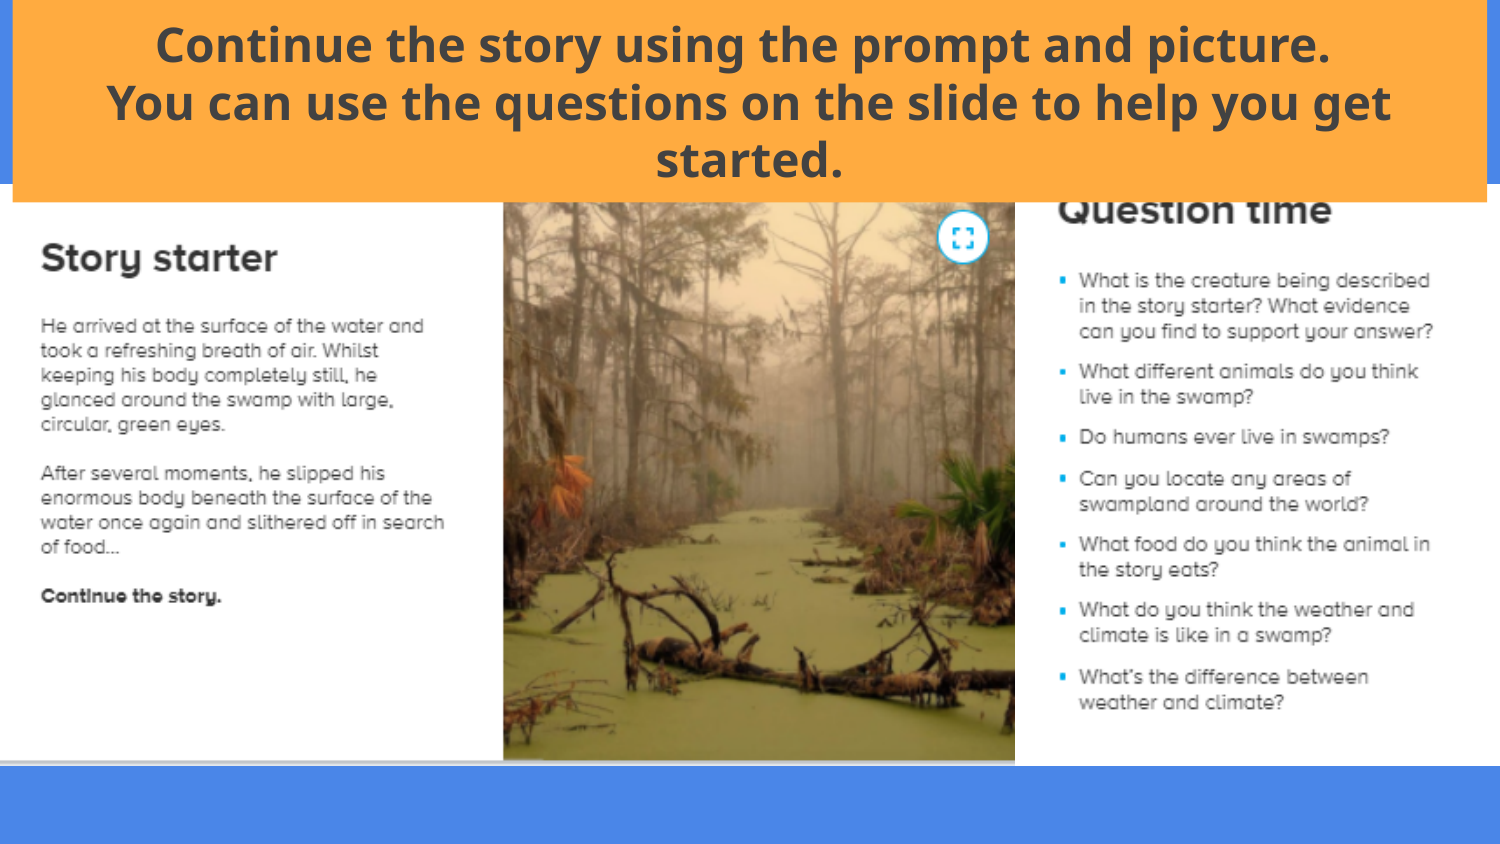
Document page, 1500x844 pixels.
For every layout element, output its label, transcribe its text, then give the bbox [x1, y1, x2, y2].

picture [0, 184, 1500, 766]
text_box Continue the story using the prompt and picture. You can use the questions on the slide to help you get started. [12, 0, 1488, 183]
